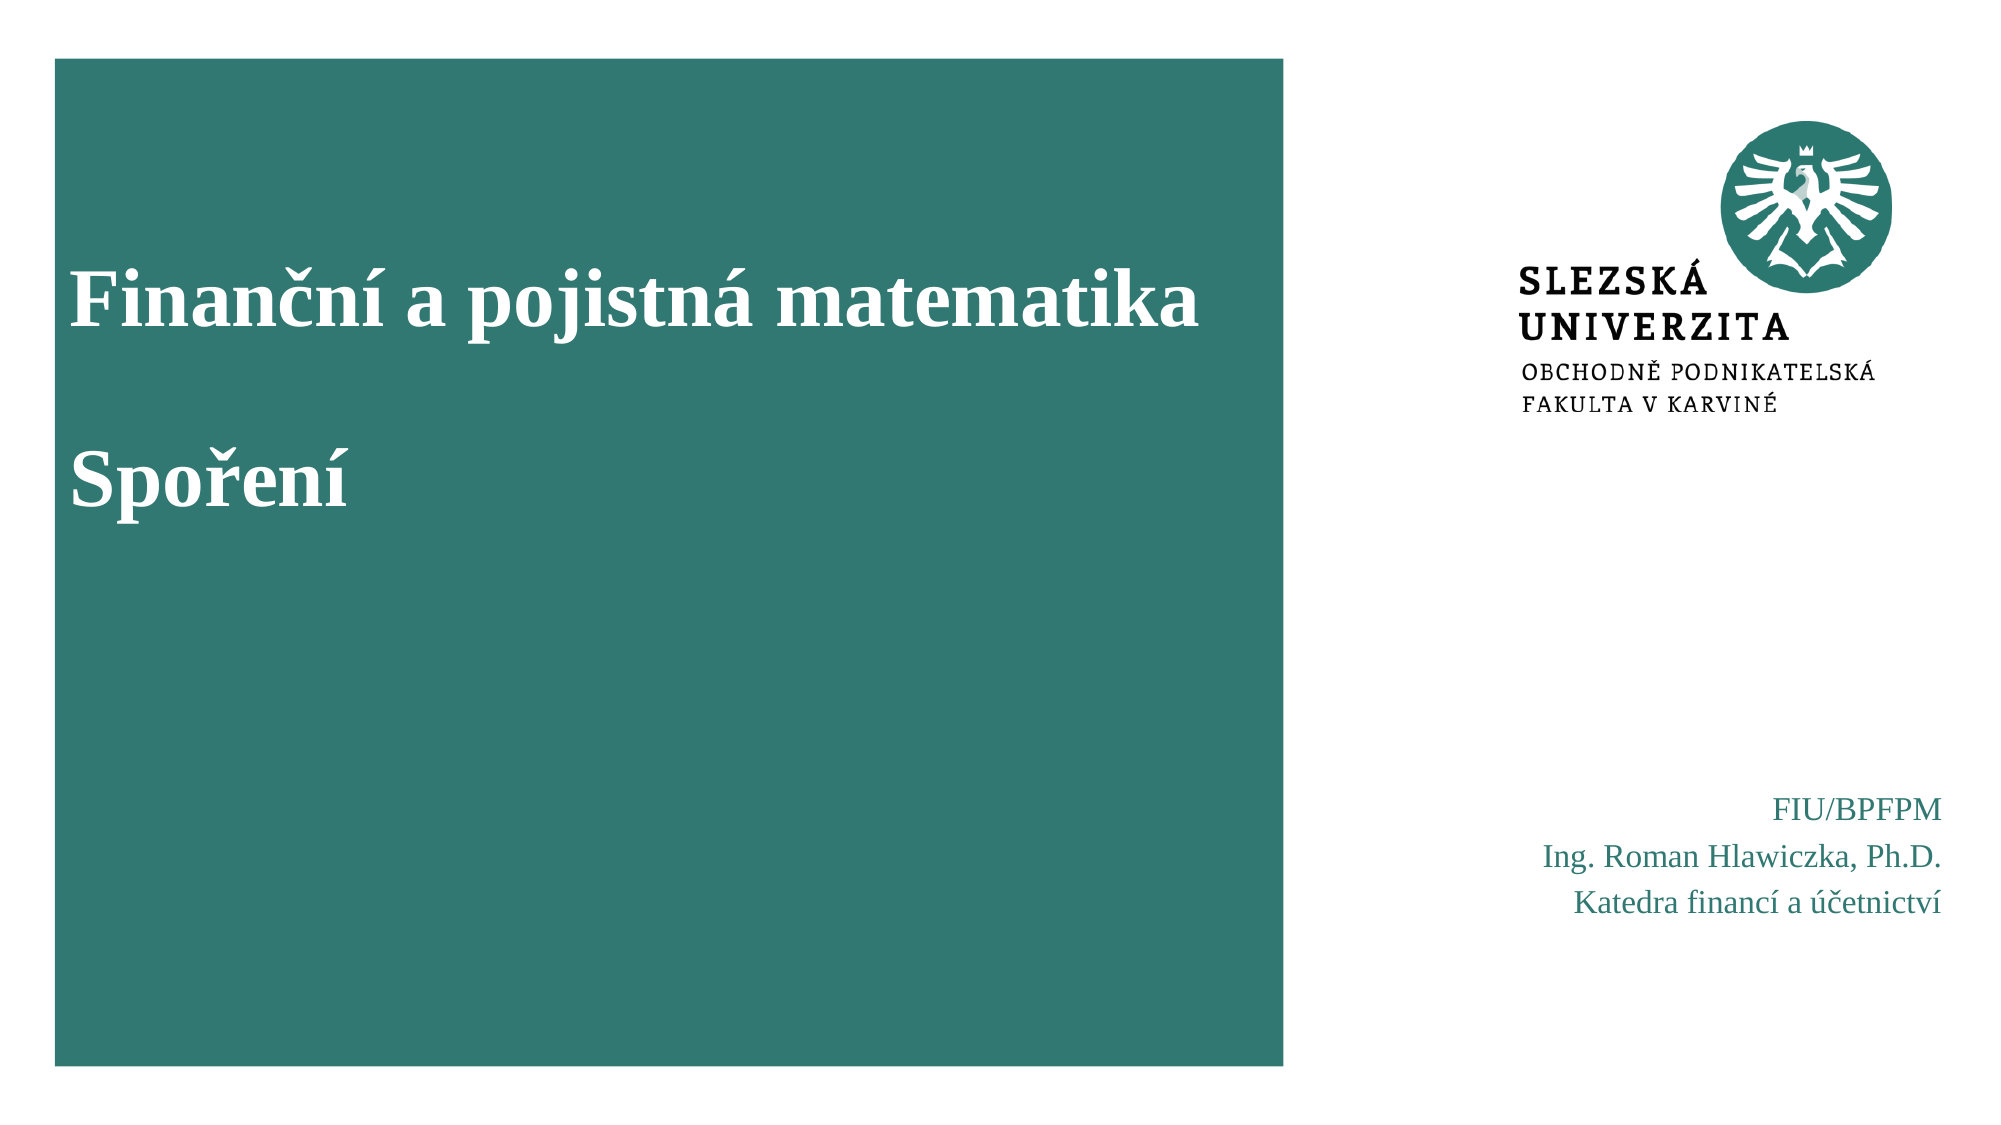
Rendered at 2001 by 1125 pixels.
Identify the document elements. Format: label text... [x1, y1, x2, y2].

text_box FIU/BPFPM Ing. Roman Hlawiczka, Ph.D. Katedra financí a účetnictví [1299, 777, 1963, 1067]
title Finanční a pojistná matematika Spoření [55, 247, 1284, 720]
picture [1519, 121, 1892, 412]
text_box [54, 57, 1284, 1068]
